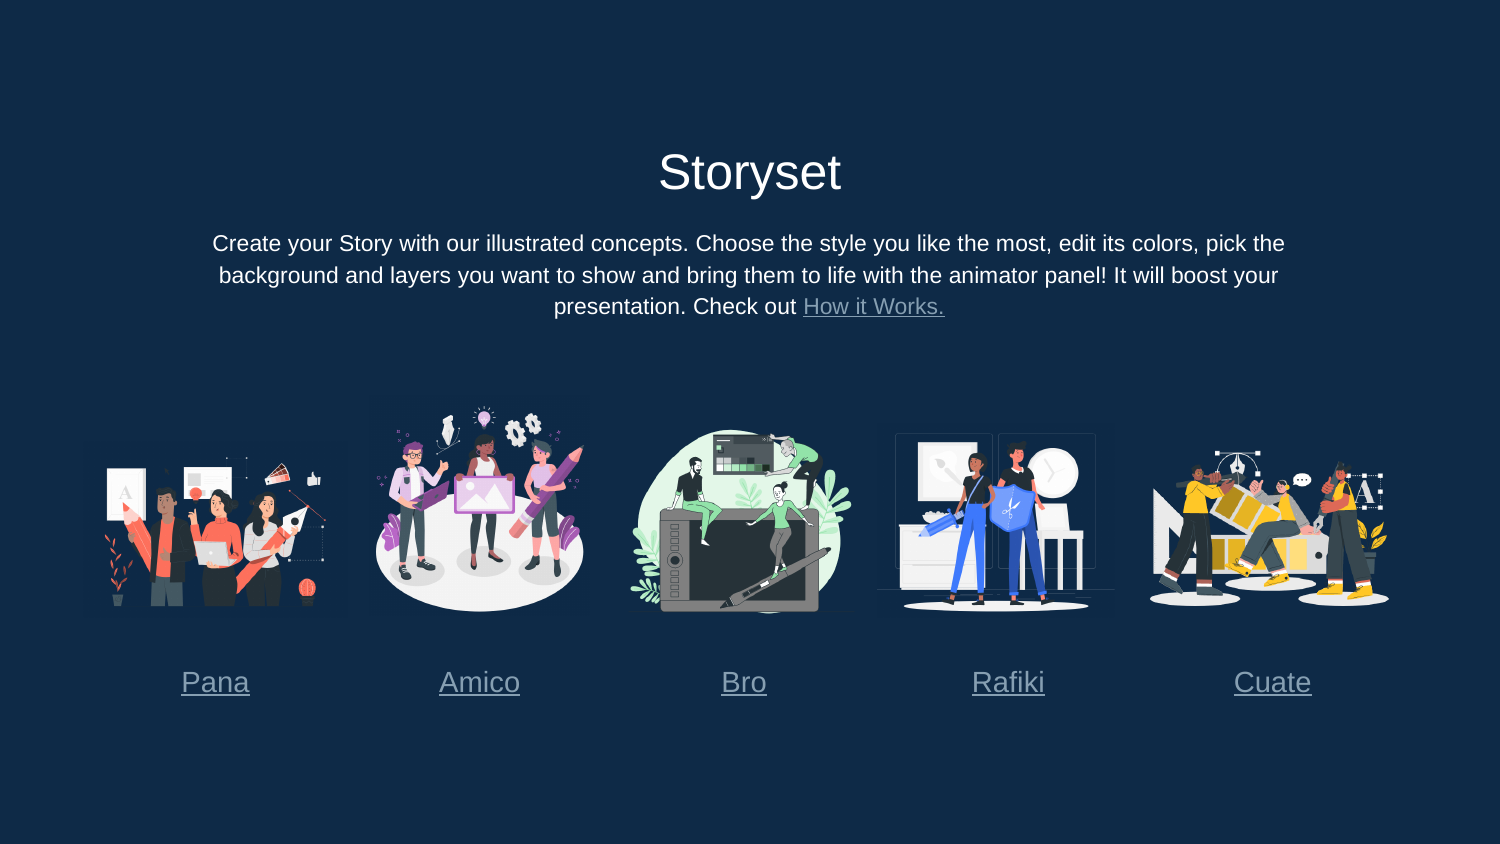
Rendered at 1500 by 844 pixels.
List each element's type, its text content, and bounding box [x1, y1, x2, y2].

text_box Pana [111, 652, 320, 705]
title Storyset [171, 124, 1328, 204]
picture [369, 395, 590, 616]
picture [1121, 413, 1417, 622]
text_box Rafiki [904, 652, 1113, 705]
text_box Bro [639, 652, 849, 705]
picture [618, 415, 857, 623]
text_box Cuate [1168, 652, 1377, 705]
text_box Create your Story with our illustrated concepts. Choose the style you like the most, edit its colors, pick the background and layers you want to show and bring them to life with the animator panel! It will boost your presentation. Check out How it Works. [171, 209, 1328, 335]
picture [83, 440, 348, 618]
picture [876, 423, 1115, 618]
text_box Amico [375, 652, 585, 705]
